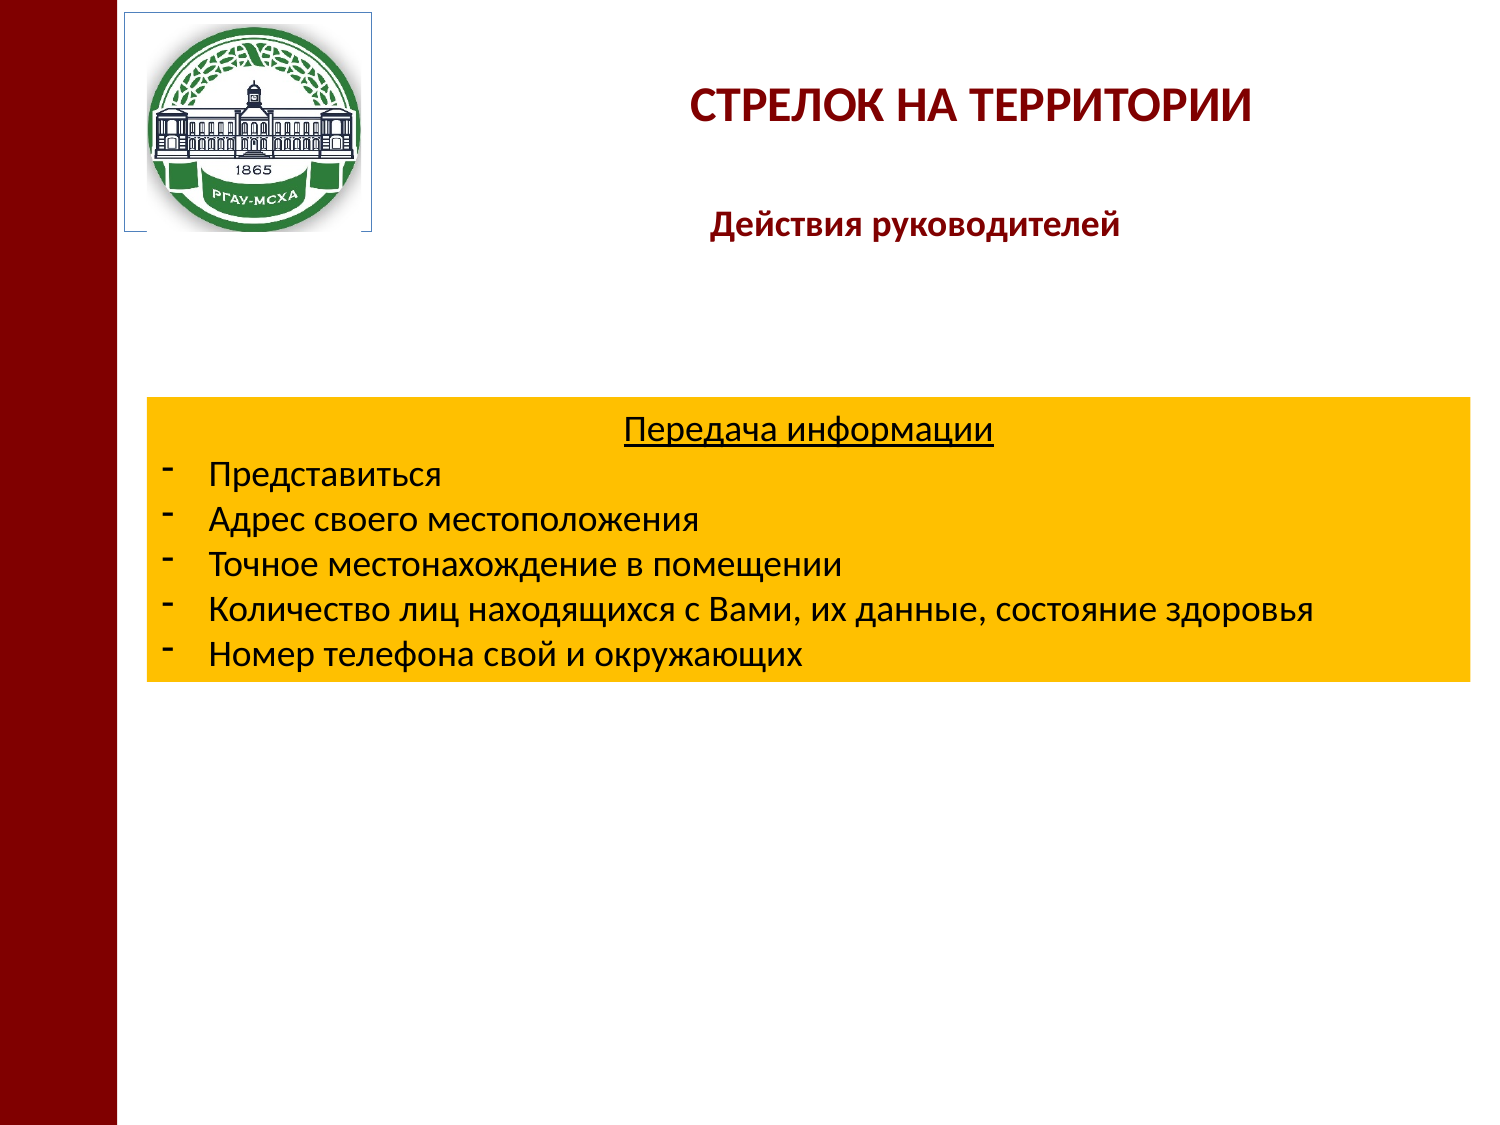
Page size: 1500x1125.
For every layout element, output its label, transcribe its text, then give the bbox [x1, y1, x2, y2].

text_box [0, 0, 119, 1125]
picture [146, 24, 362, 232]
text_box СТРЕЛОК НА ТЕРРИТОРИИ [512, 41, 1432, 163]
text_box Действия руководителей [584, 191, 1247, 252]
text_box Передача информации Представиться Адрес своего местоположения Точное местонахождение в помещении Количество лиц находящихся с Вами, их данные, состояние здоровья Номер телефона свой и окружающих [146, 397, 1471, 682]
text_box [124, 12, 372, 232]
